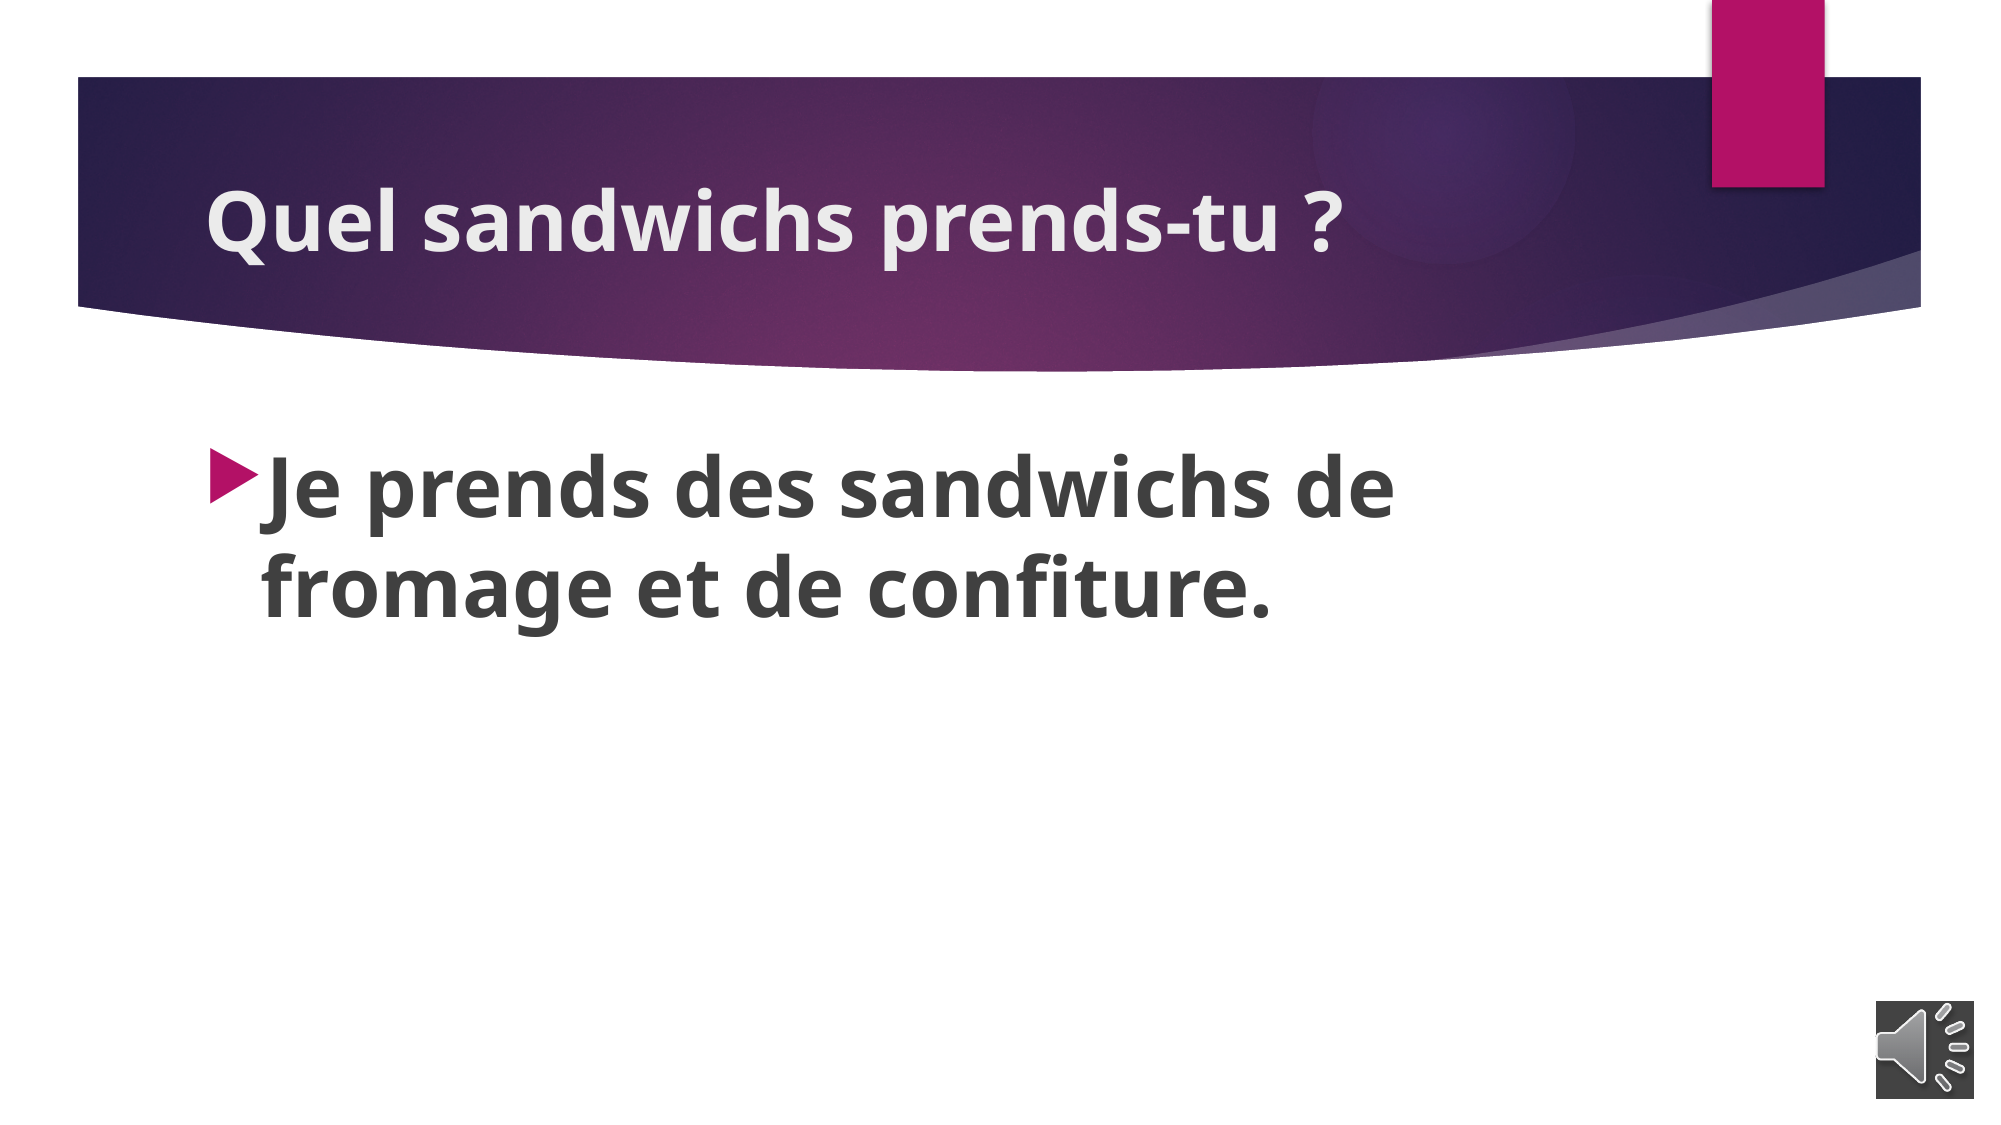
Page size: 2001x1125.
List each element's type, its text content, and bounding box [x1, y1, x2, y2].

title Quel sandwichs prends-tu ? [189, 159, 1627, 276]
list Je prends des sandwichs de fromage et de confiture. [189, 427, 1638, 988]
picture [1874, 999, 1976, 1101]
